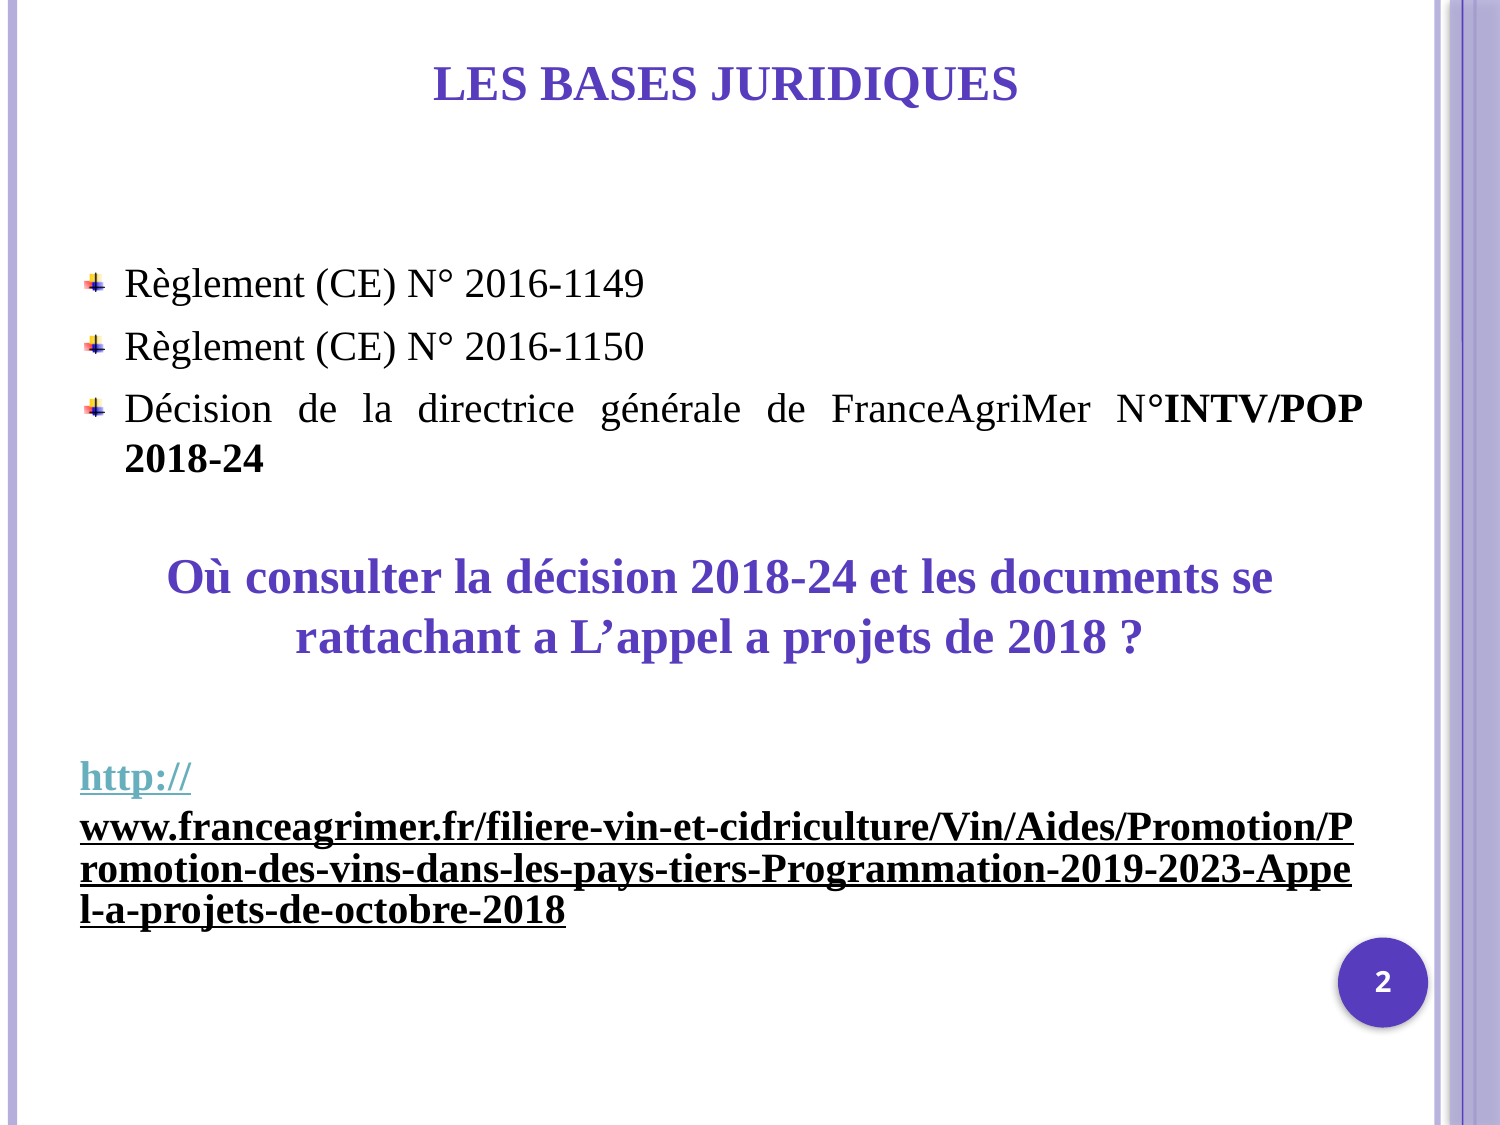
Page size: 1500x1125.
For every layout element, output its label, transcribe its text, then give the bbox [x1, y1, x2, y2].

picture [79, 391, 109, 421]
text_box Règlement (CE) N° 2016-1149 Règlement (CE) N° 2016-1150 Décision de la directrice générale de FranceAgriMer N°INTV/POP 2018-24 Où consulter la décision 2018-24 et les documents se rattachant a L’appel a projets de 2018 ? http://www.franceagrimer.fr/filiere-vin-et-cidriculture/Vin/Aides/Promotion/Promotion-des-vins-dans-les-pays-tiers-Programmation-2019-2023-Appel-a-projets-de-octobre-2018 [64, 31, 1376, 1047]
picture [79, 328, 109, 358]
picture [79, 266, 109, 296]
text_box LES BASES JURIDIQUES [88, 42, 1365, 118]
text_box 1 [1333, 940, 1434, 1026]
